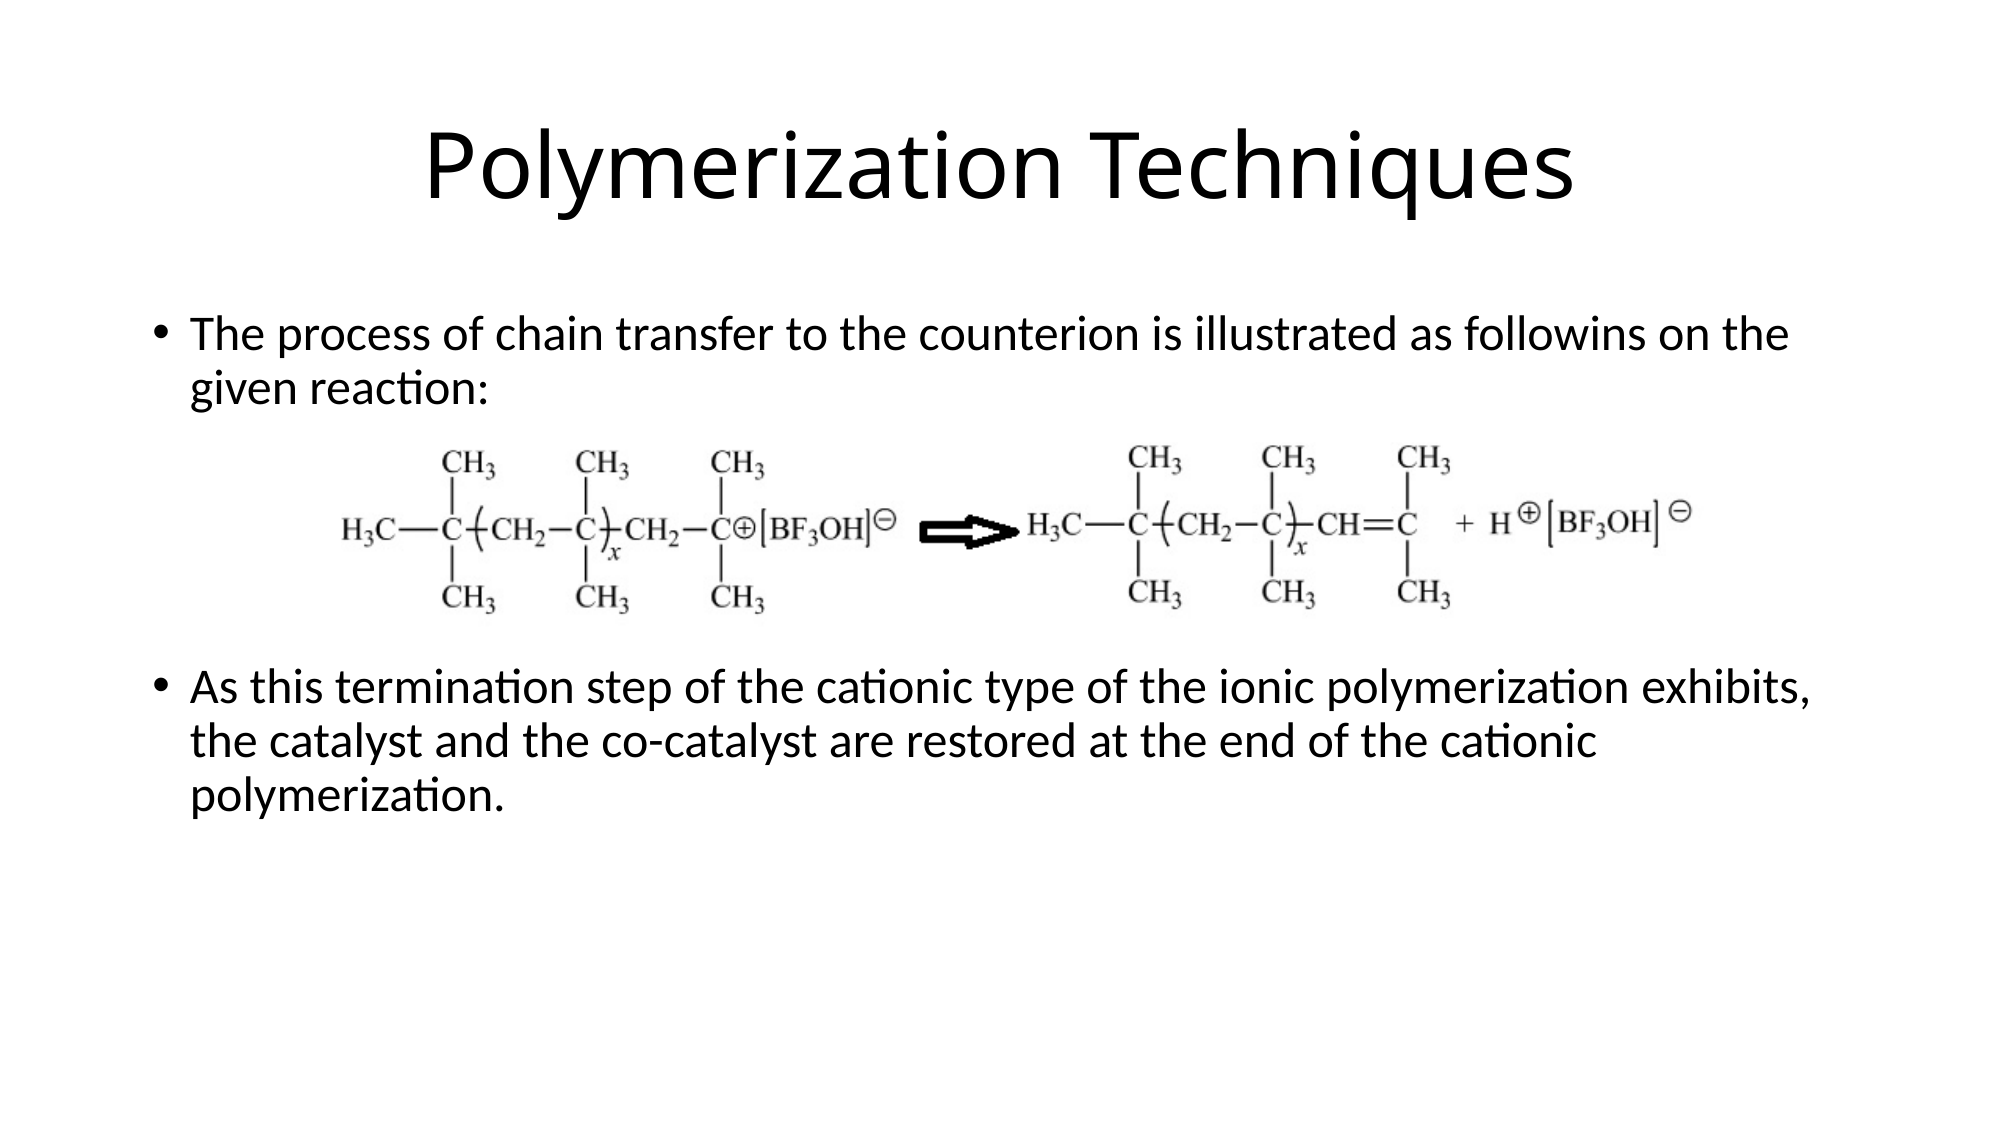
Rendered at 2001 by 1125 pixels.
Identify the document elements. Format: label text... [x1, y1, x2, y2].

list The process of chain transfer to the counterion is illustrated as followins on the given reaction: As this termination step of the cationic type of the ionic polymerization exhibits, the catalyst and the co-catalyst are restored at the end of the cationic polymerization. [137, 299, 1863, 1014]
title Polymerization Techniques [137, 59, 1863, 278]
picture [341, 441, 1705, 633]
